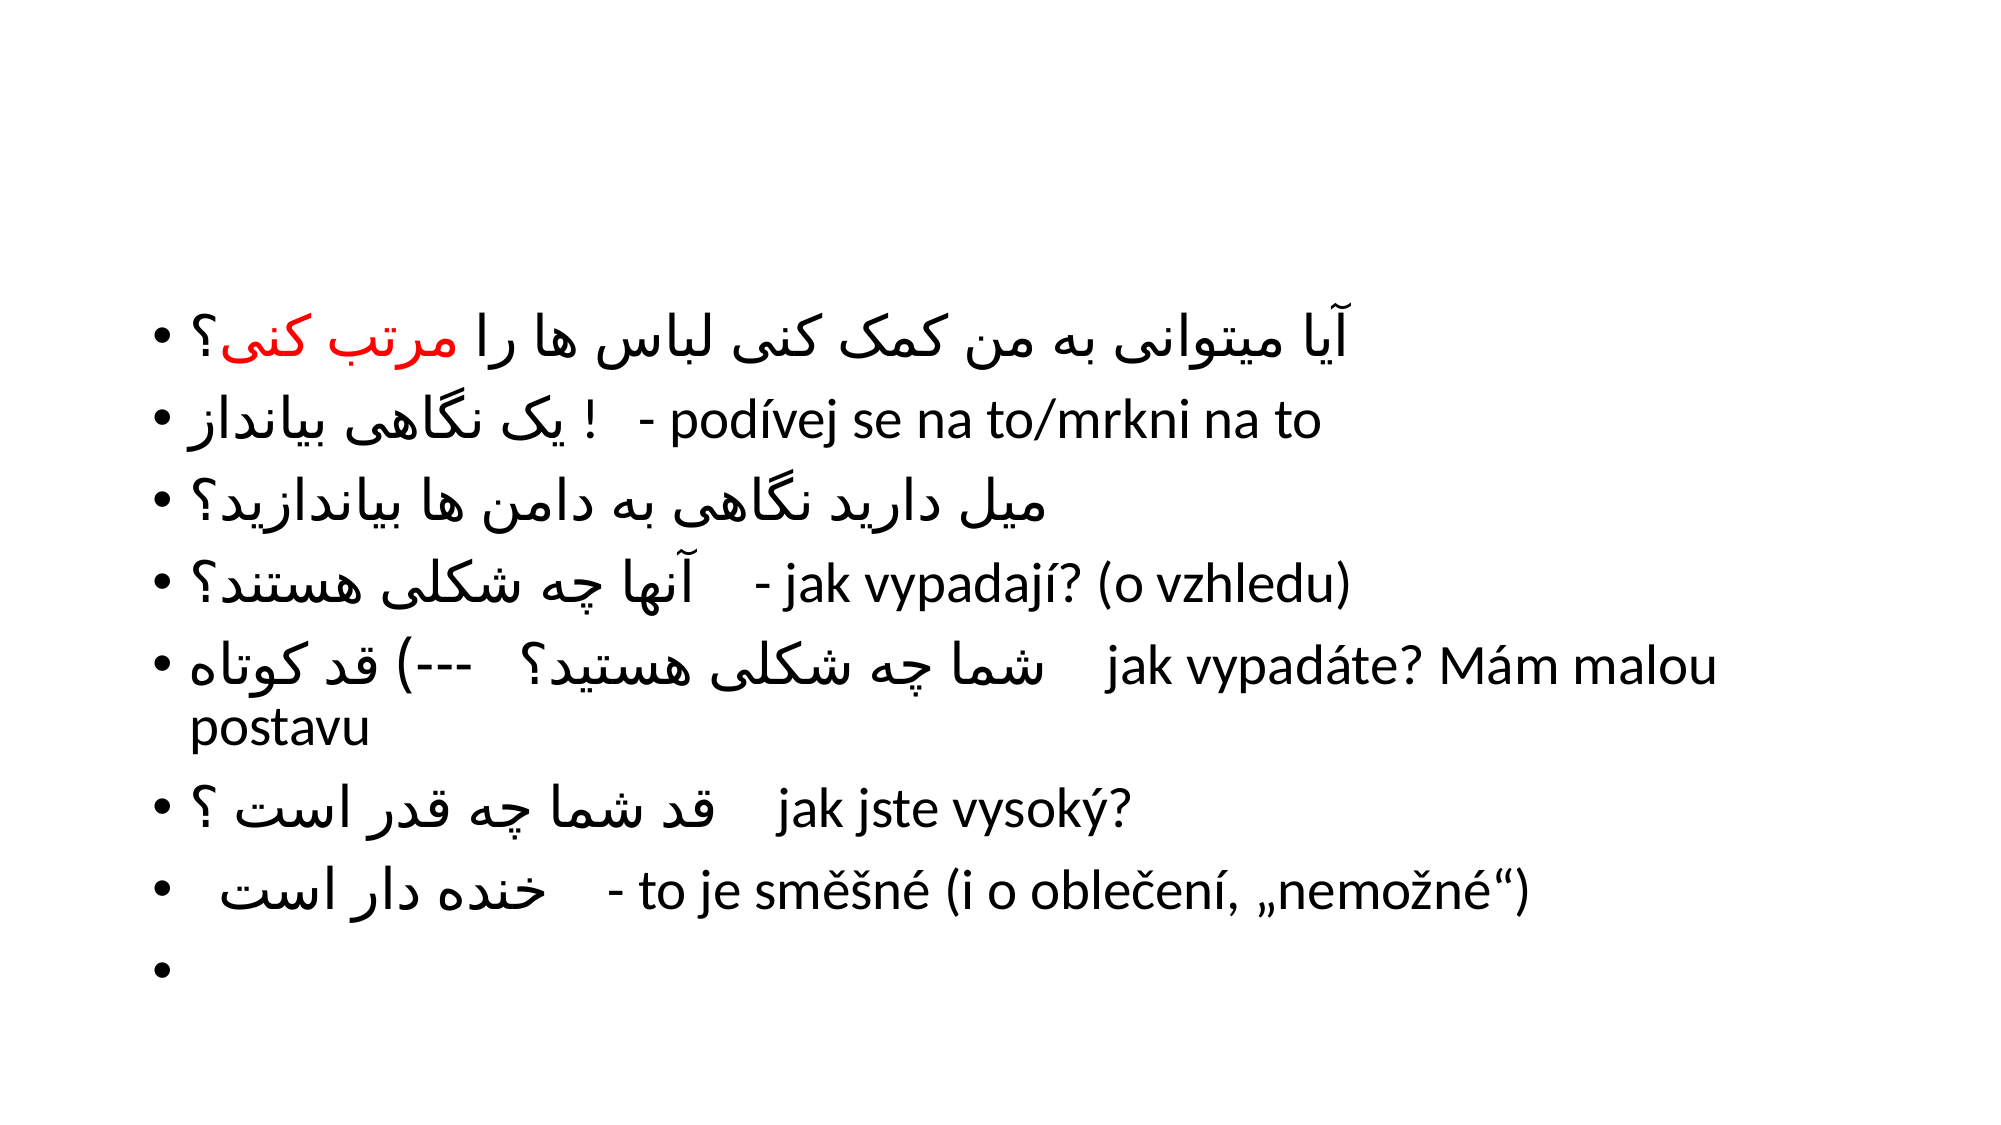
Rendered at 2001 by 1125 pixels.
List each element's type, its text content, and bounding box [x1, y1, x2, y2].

list آیا میتوانی به من کمک کنی لباس ها را مرتب کنی؟ یک نگاهی بیانداز ! - podívej se na to/mrkni na to میل دارید نگاهی به دامن ها بیاندازید؟ آنها چه شکلی هستند؟ - jak vypadají? (o vzhledu) شما چه شکلی هستید؟ ---) قد کوتاه jak vypadáte? Mám malou postavu قد شما چه قدر است ؟ jak jste vysoký? خنده دار است - to je směšné (i o oblečení, „nemožné“) [137, 299, 1863, 1014]
